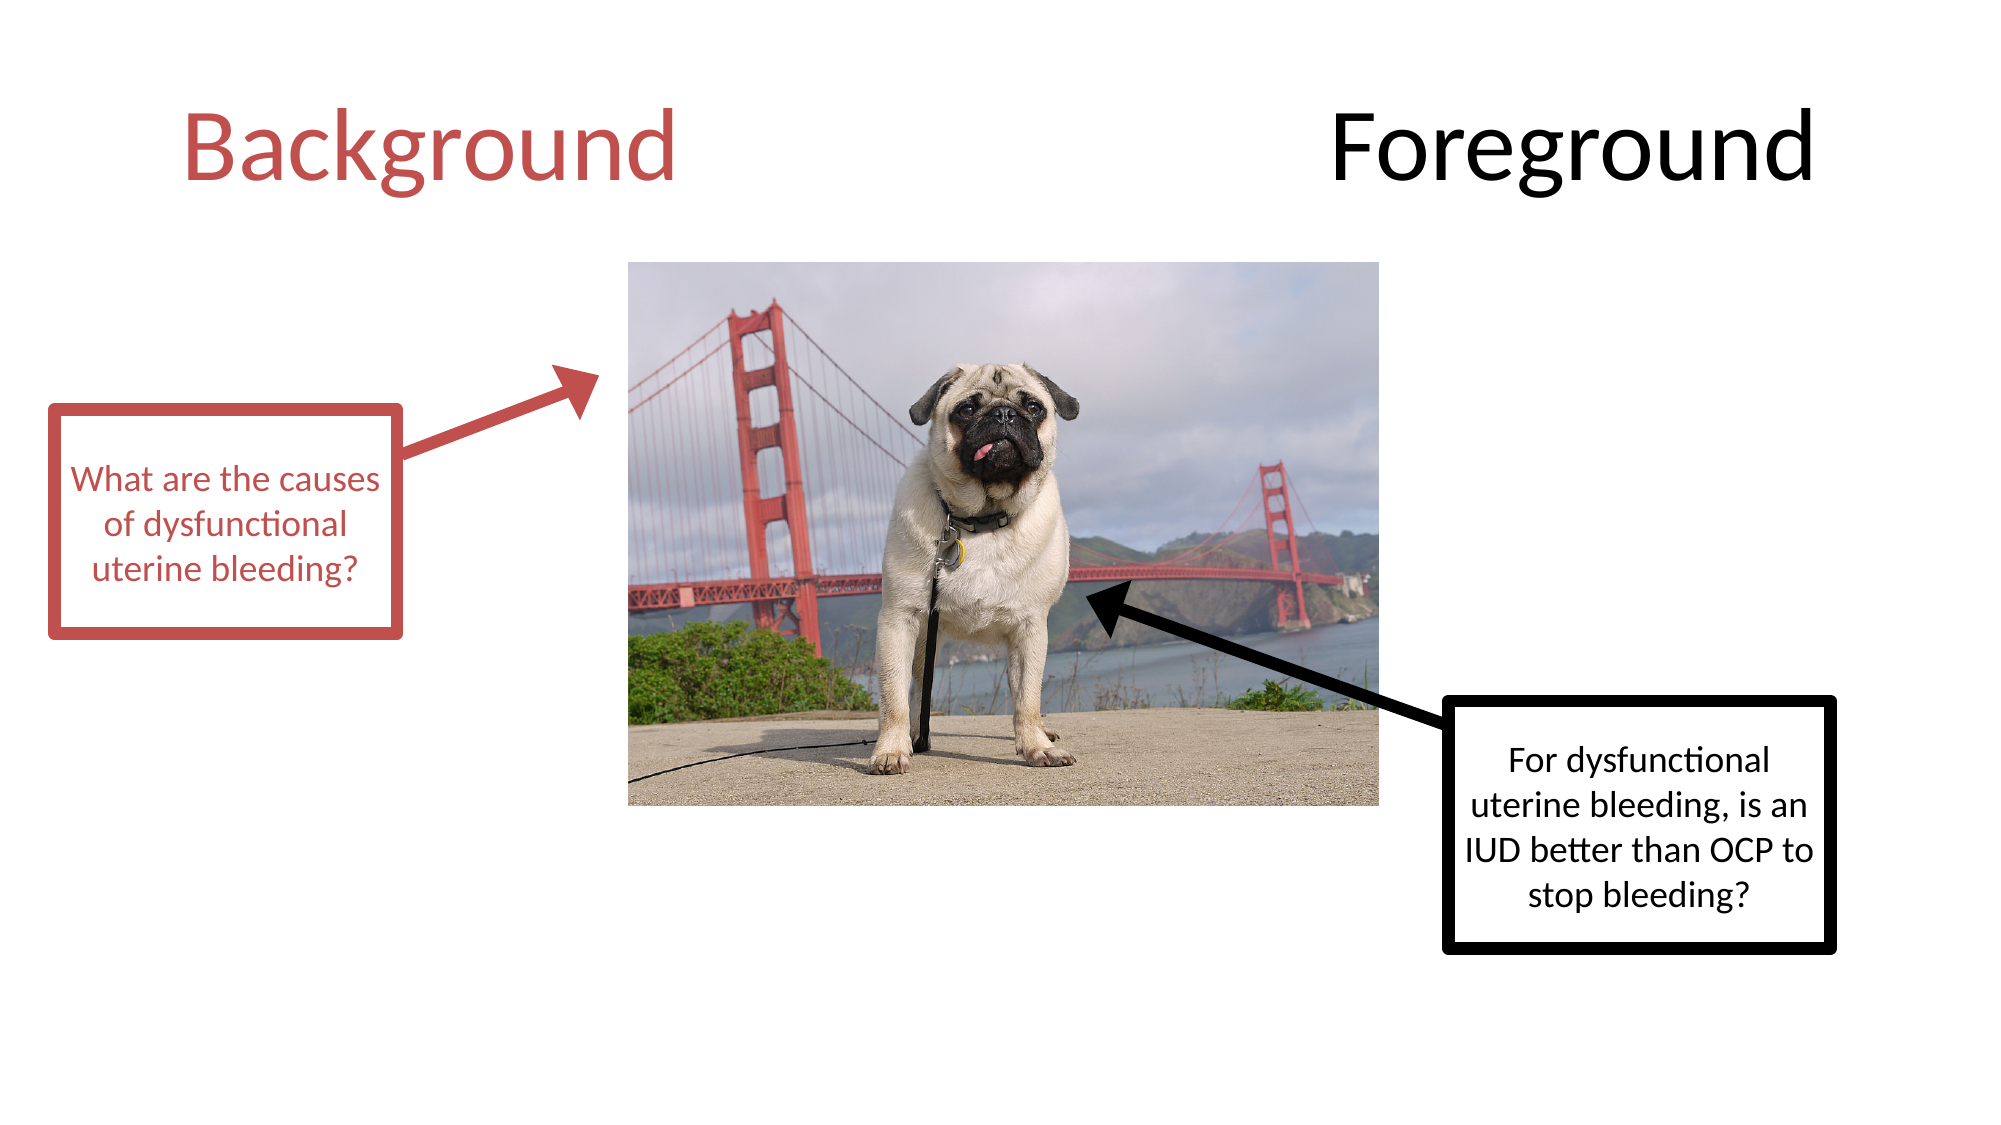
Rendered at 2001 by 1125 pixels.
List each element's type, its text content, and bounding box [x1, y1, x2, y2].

text_box What are the causes of dysfunctional uterine bleeding? [52, 407, 399, 636]
title Background Foreground [99, 45, 1900, 233]
text_box What are the causes of dysfunctional uterine bleeding? [400, 375, 600, 457]
picture [628, 262, 1380, 806]
text_box For dysfunctional uterine bleeding, is an IUD better than OCP to stop bleeding? [1385, 699, 1833, 951]
